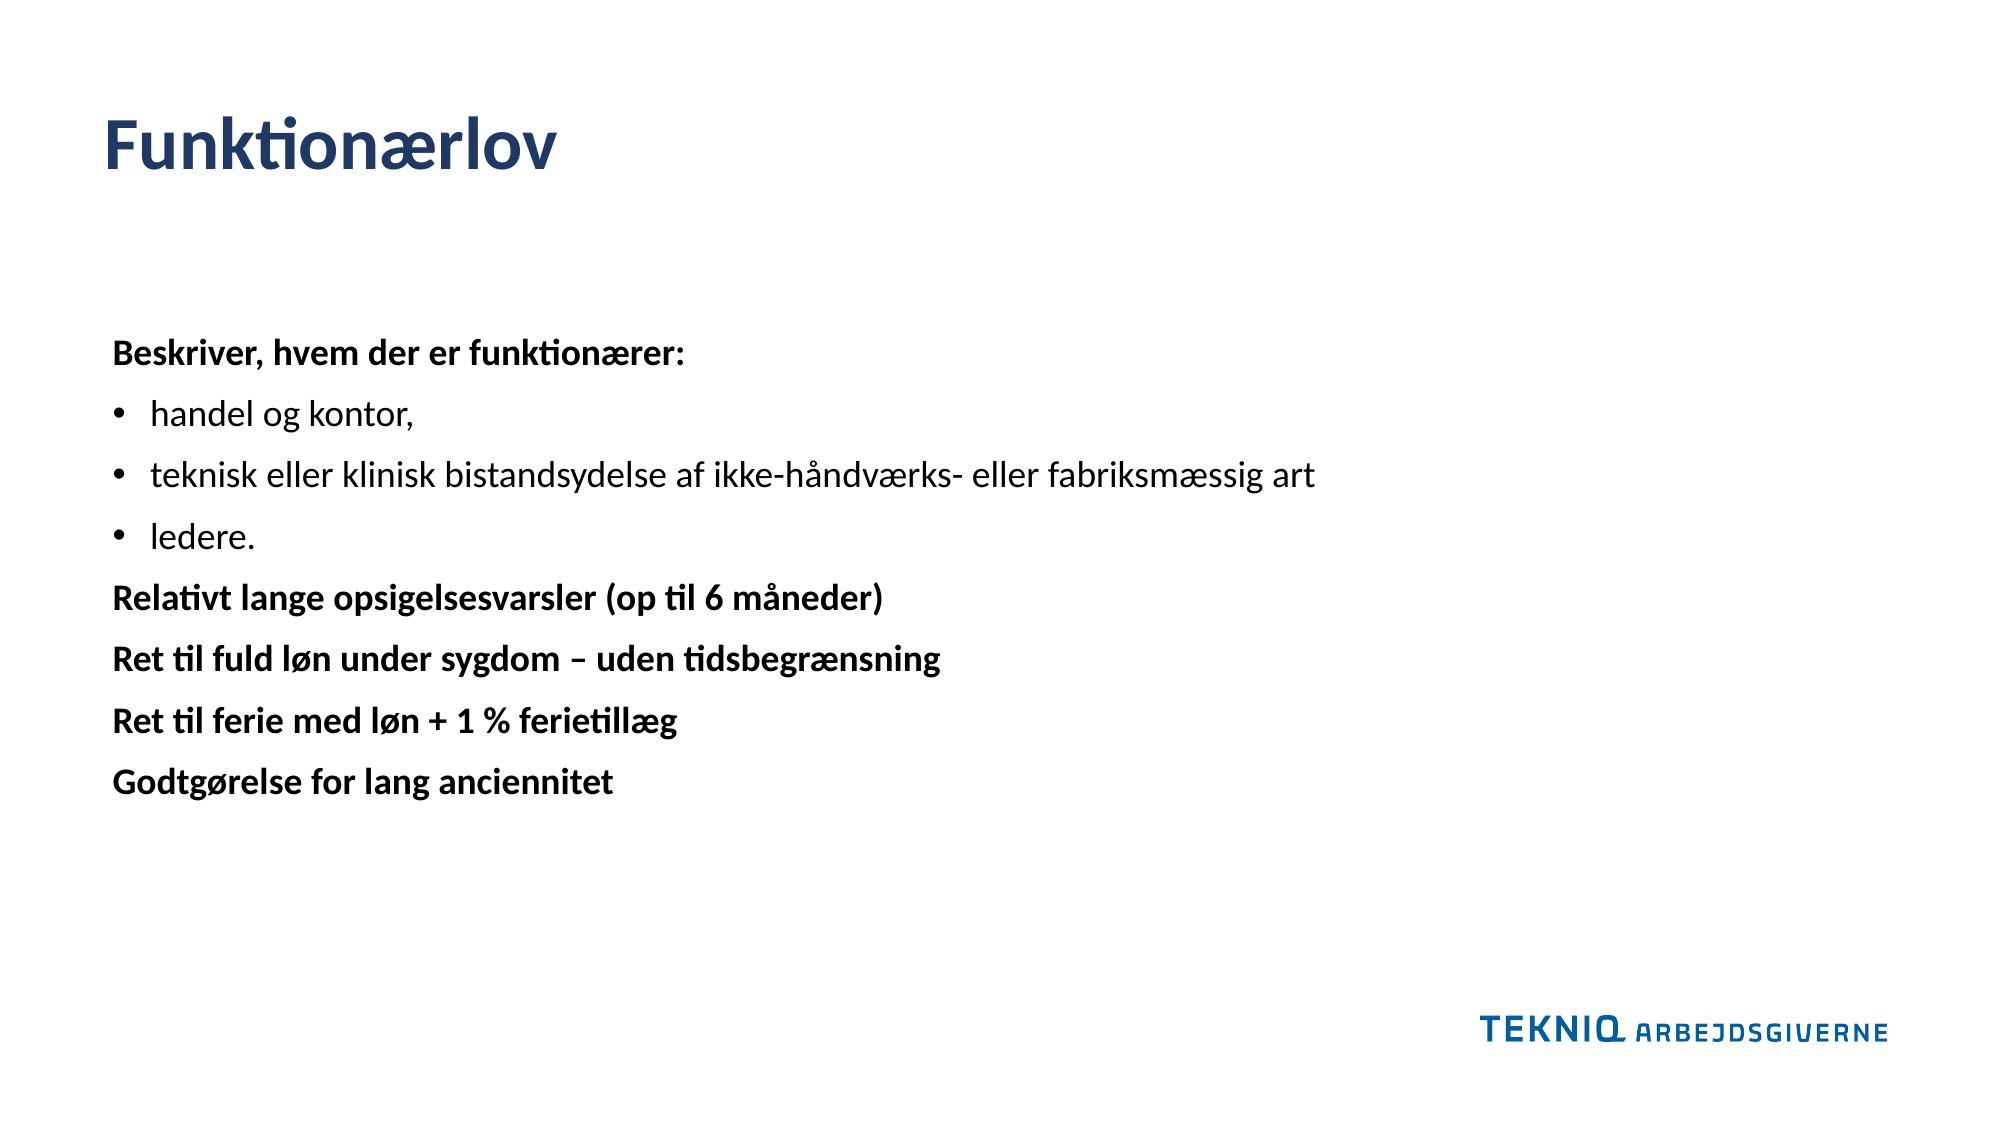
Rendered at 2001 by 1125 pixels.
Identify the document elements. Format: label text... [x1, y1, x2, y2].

picture [1480, 1015, 1887, 1042]
list Beskriver, hvem der er funktionærer: handel og kontor, teknisk eller klinisk bistandsydelse af ikke-håndværks- eller fabriksmæssig art ledere. Relativt lange opsigelsesvarsler (op til 6 måneder) Ret til fuld løn under sygdom – uden tidsbegrænsning Ret til ferie med løn + 1 % ferietillæg Godtgørelse for lang anciennitet [112, 325, 1707, 786]
list Funktionærlov [89, 97, 1784, 263]
